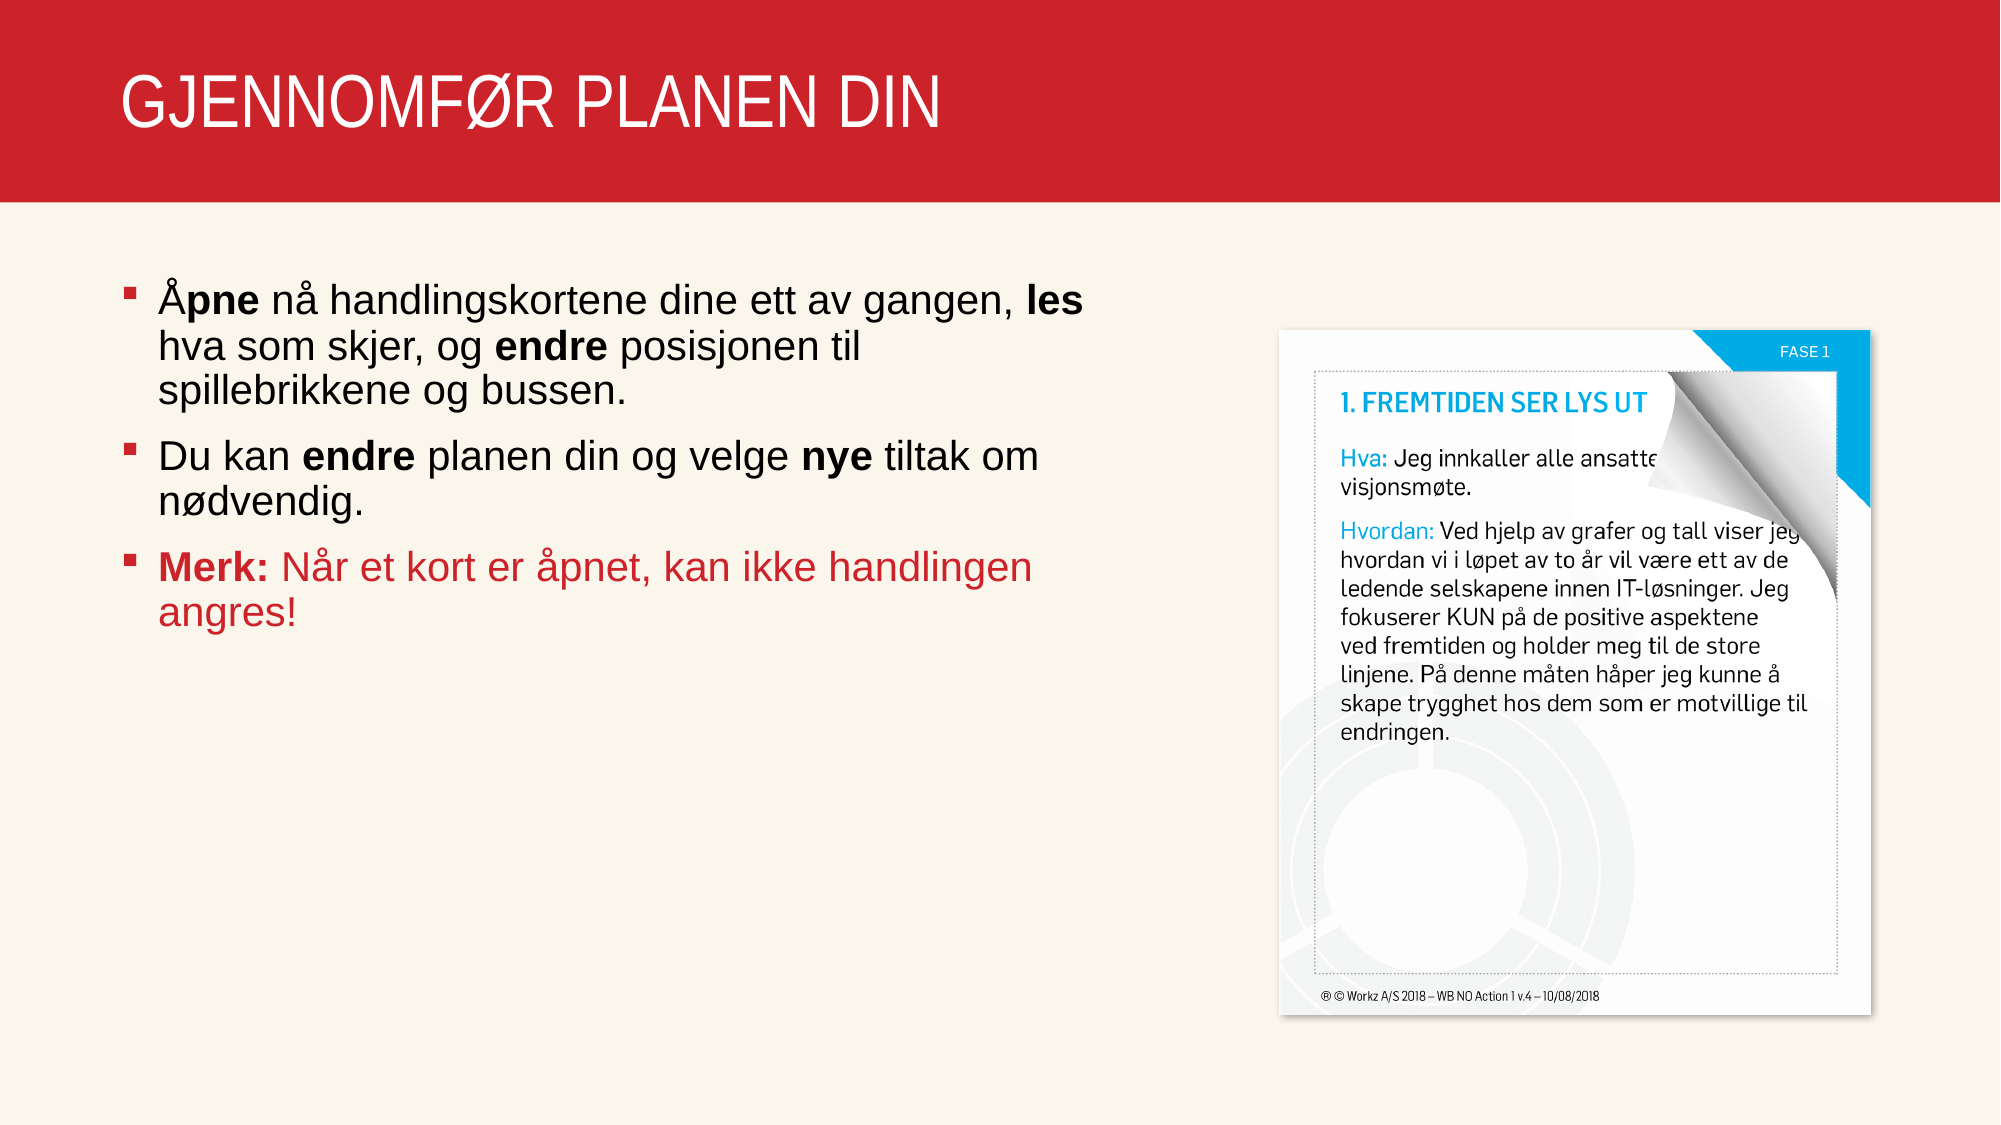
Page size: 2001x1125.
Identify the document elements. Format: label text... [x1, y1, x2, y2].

title GJENNOMFØR PLANEN DIN [105, 13, 1893, 192]
picture [1278, 329, 1872, 1015]
list Åpne nå handlingskortene dine ett av gangen, les hva som skjer, og endre posisjonen til spillebrikkene og bussen. Du kan endre planen din og velge nye tiltak om nødvendig. Merk: Når et kort er åpnet, kan ikke handlingen angres! [105, 271, 1121, 1045]
